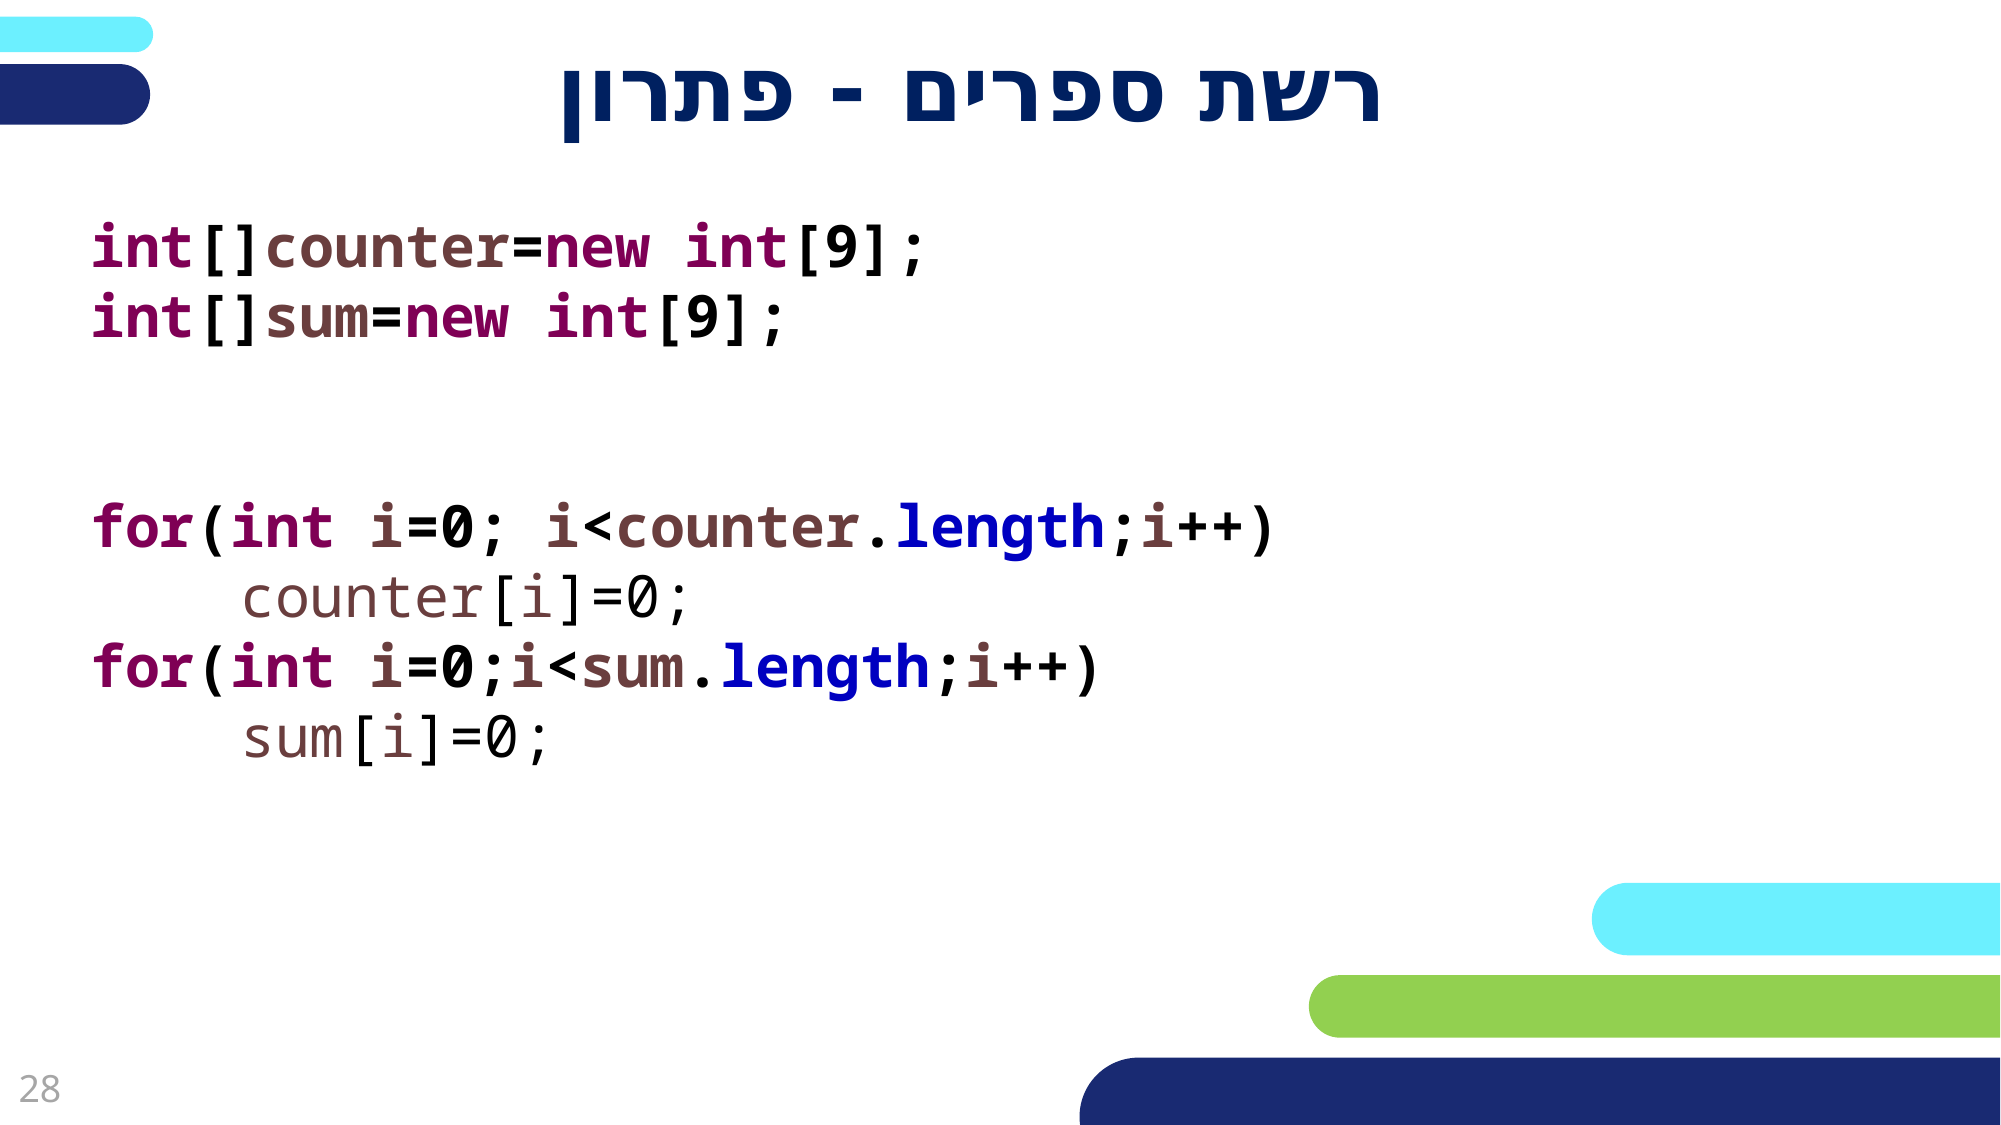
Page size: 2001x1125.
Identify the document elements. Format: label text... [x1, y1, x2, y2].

title רשת ספרים - פתרון [168, 25, 1776, 144]
text_box int[]counter=new int[9]; int[]sum=new int[9]; for(int i=0; i<counter.length;i++) counter[i]=0; for(int i=0;i<sum.length;i++) sum[i]=0; [75, 201, 1543, 776]
